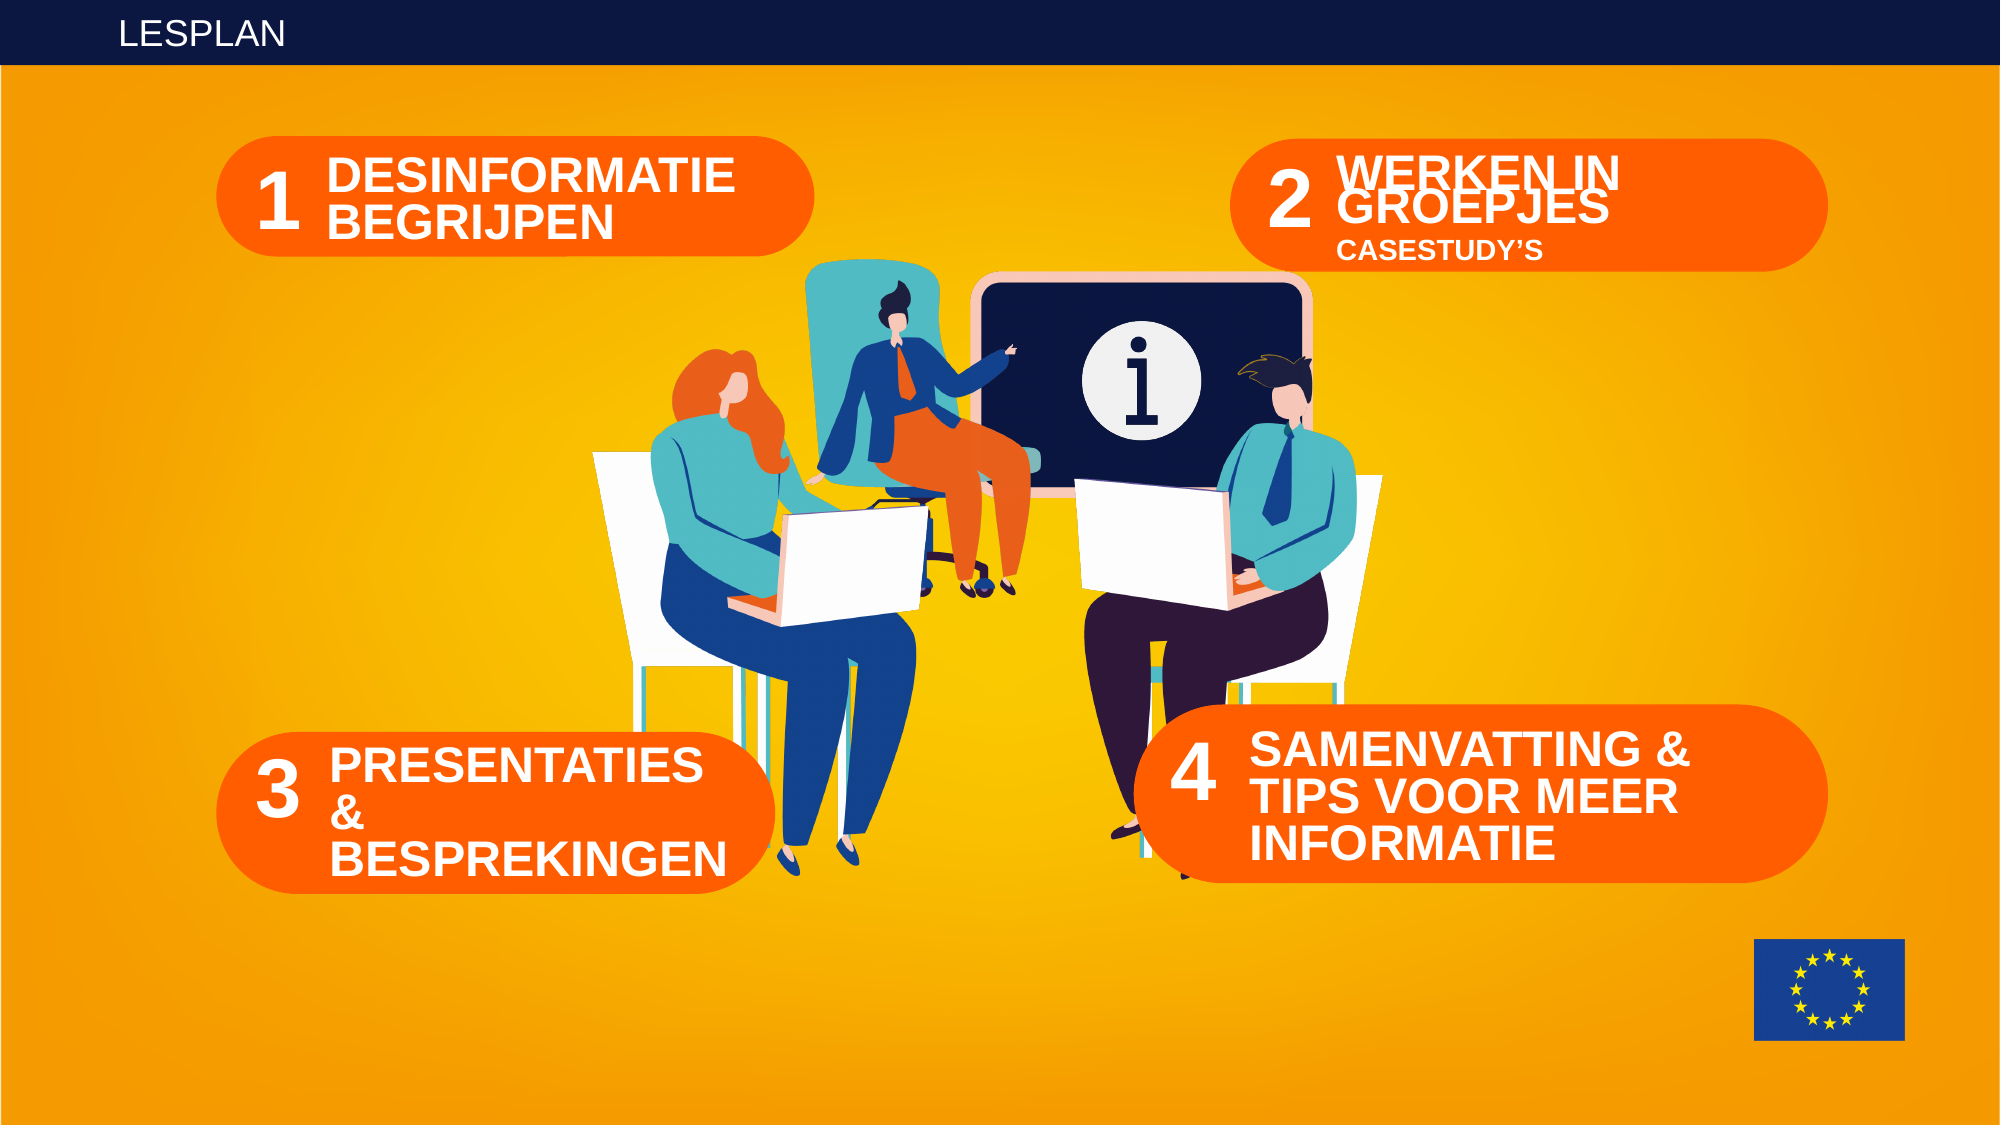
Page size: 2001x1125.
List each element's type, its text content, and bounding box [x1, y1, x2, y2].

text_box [216, 726, 776, 895]
picture [0, 0, 2001, 1125]
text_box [1133, 704, 1829, 884]
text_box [216, 135, 815, 257]
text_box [1229, 136, 1829, 302]
text_box LESPLAN [0, 0, 2000, 66]
